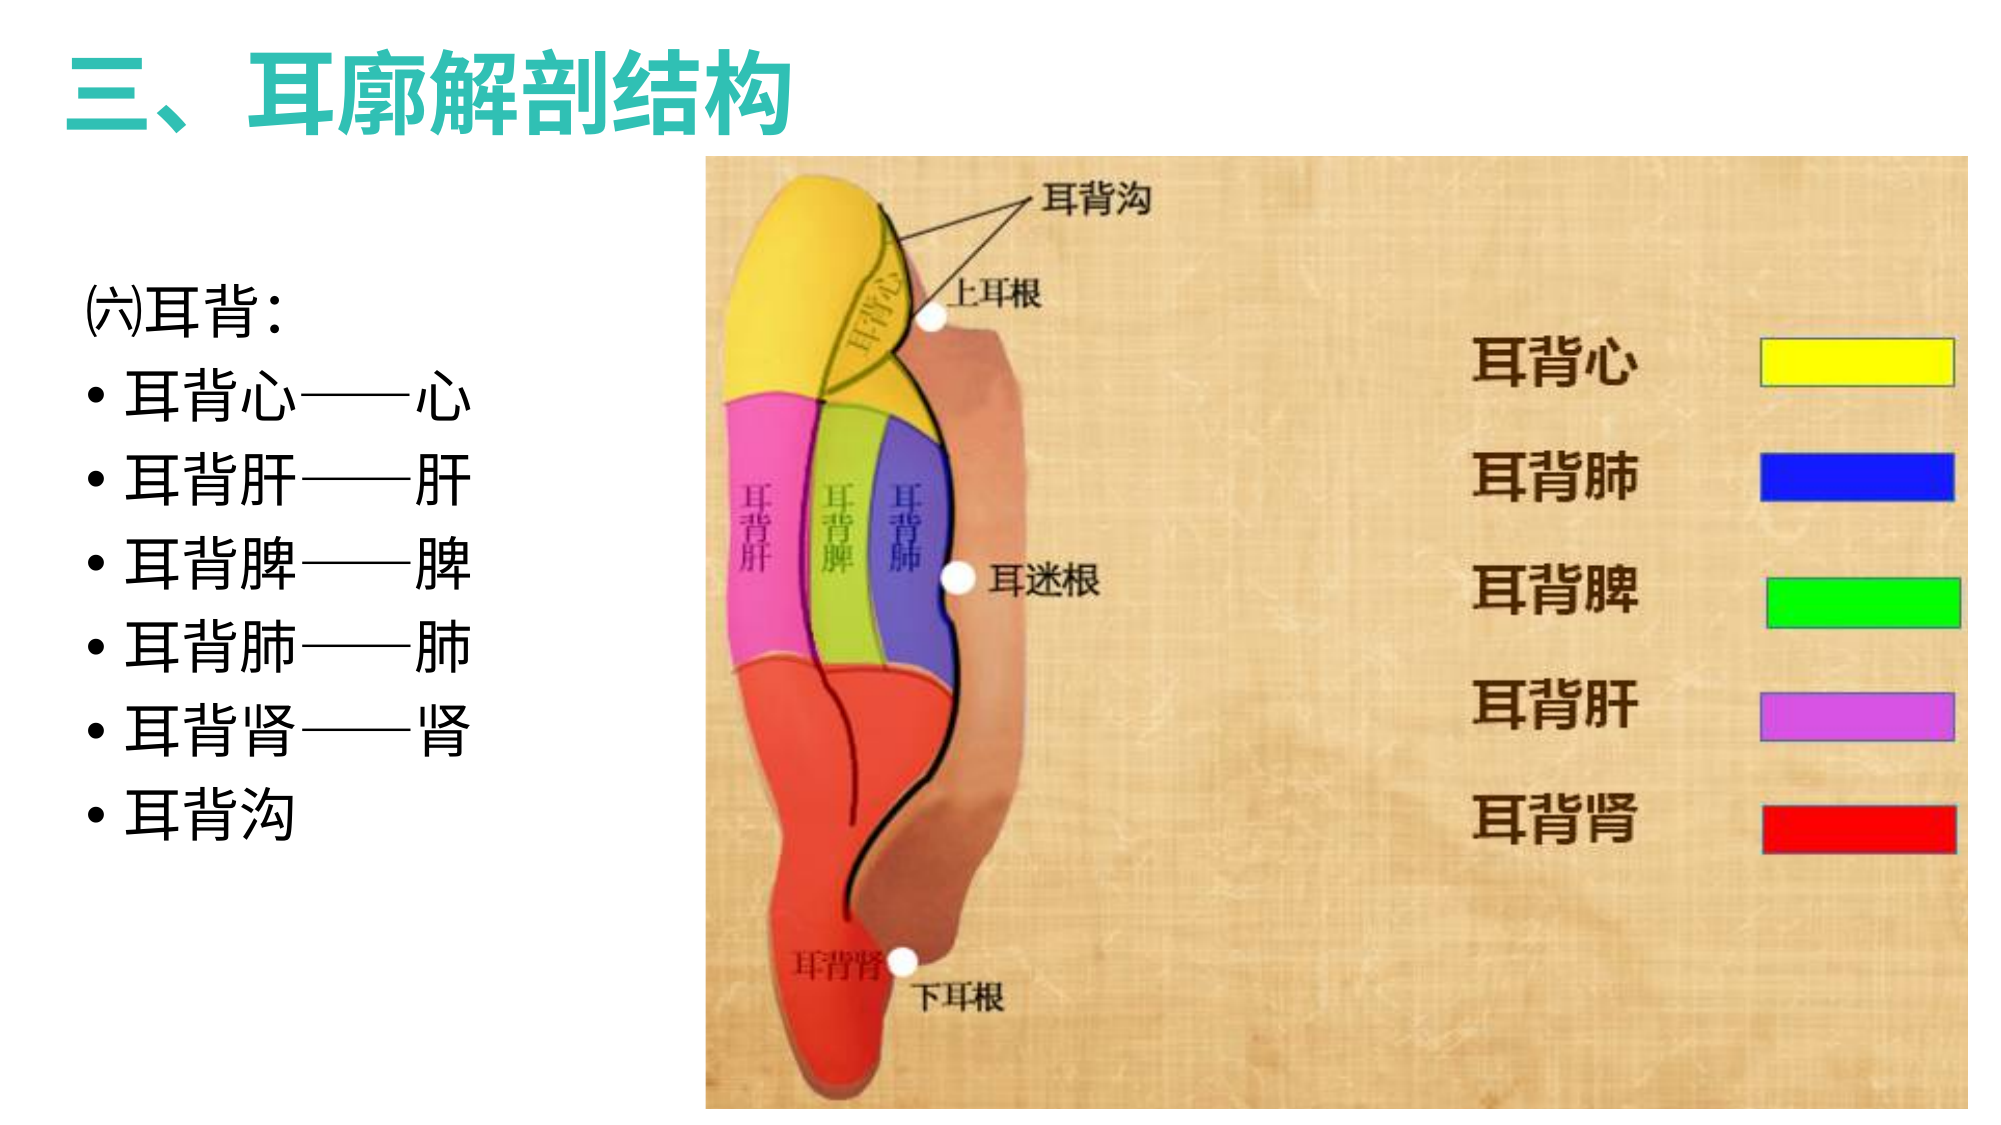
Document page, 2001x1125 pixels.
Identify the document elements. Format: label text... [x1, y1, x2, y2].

list ㈥耳背： 耳背心——心 耳背肝——肝 耳背脾——脾 耳背肺——肺 耳背肾——肾 耳背沟 [70, 275, 586, 1087]
title 三、耳廓解剖结构 [46, 12, 855, 184]
picture [705, 156, 1969, 1110]
